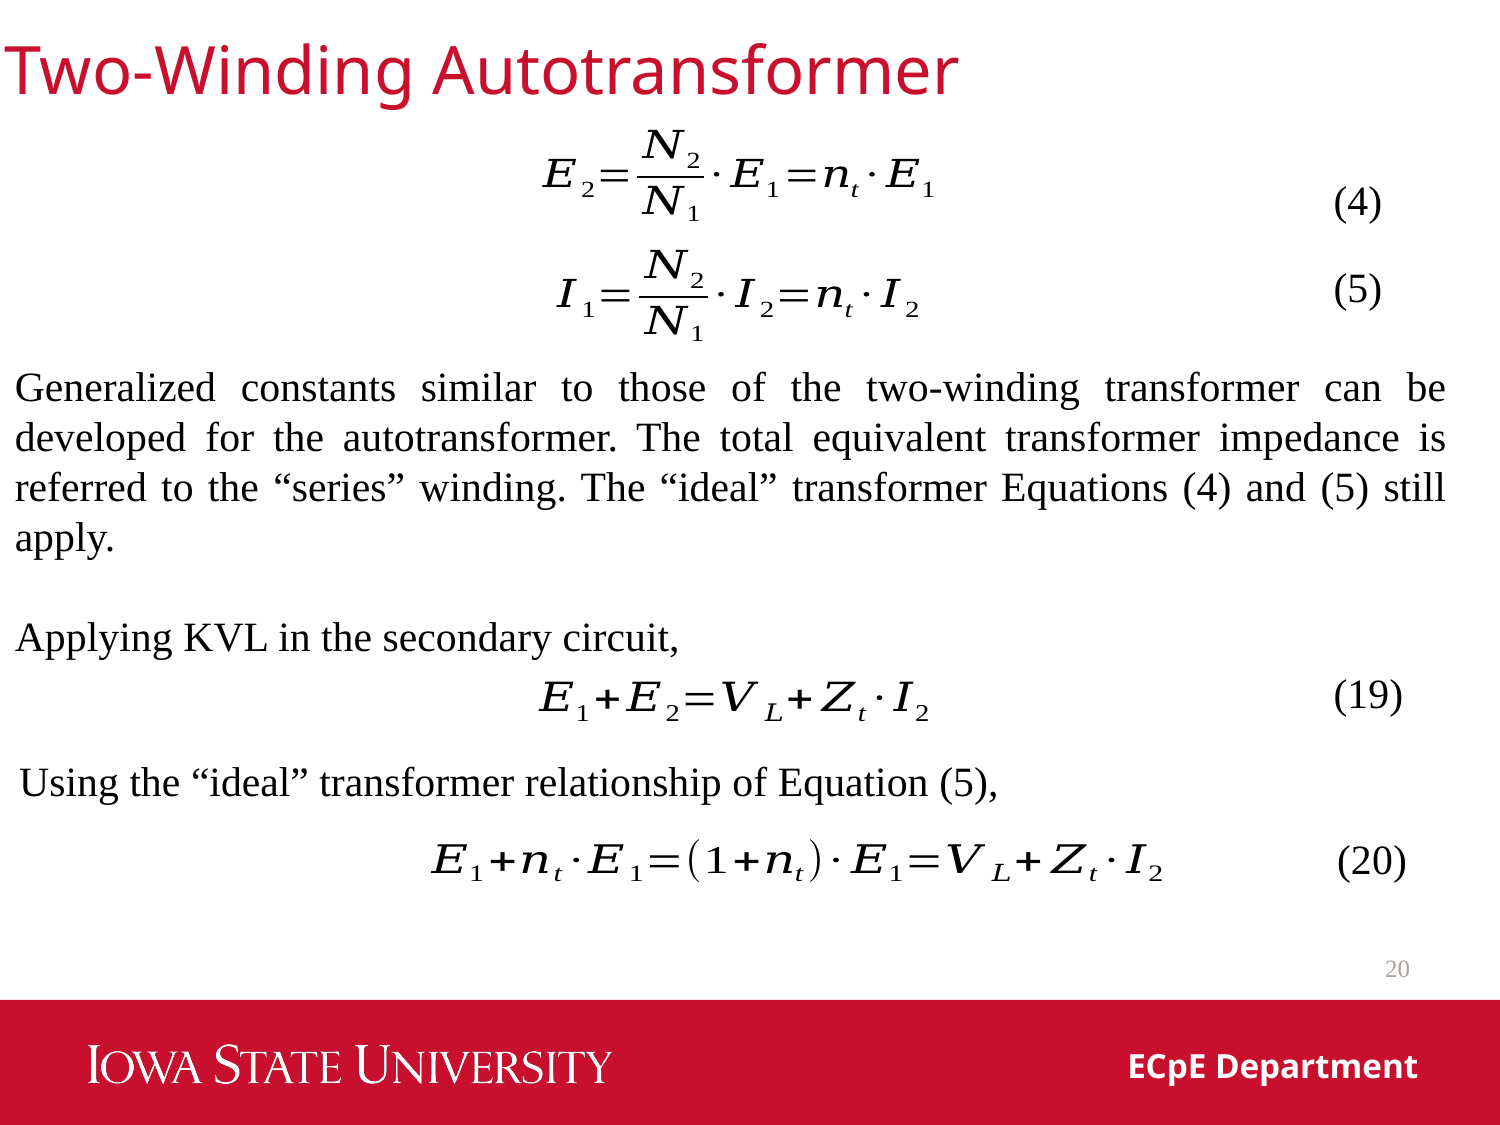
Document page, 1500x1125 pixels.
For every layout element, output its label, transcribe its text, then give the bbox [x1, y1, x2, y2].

text_box Using the “ideal” transformer relationship of Equation (5), [4, 746, 1488, 812]
text_box Generalized constants similar to those of the two-winding transformer can be developed for the autotransformer. The total equivalent transformer impedance is referred to the “series” winding. The “ideal” transformer Equations (4) and (5) still apply. Applying KVL in the secondary circuit, [0, 352, 1463, 667]
text_box Two-Winding Autotransformer [0, 20, 976, 116]
text_box (5) [1318, 253, 1398, 319]
slide_number 20 [1074, 937, 1425, 998]
text_box (19) [1318, 659, 1419, 725]
text_box (4) [1318, 165, 1398, 231]
text_box (20) [1322, 825, 1423, 890]
picture [87, 1044, 613, 1088]
